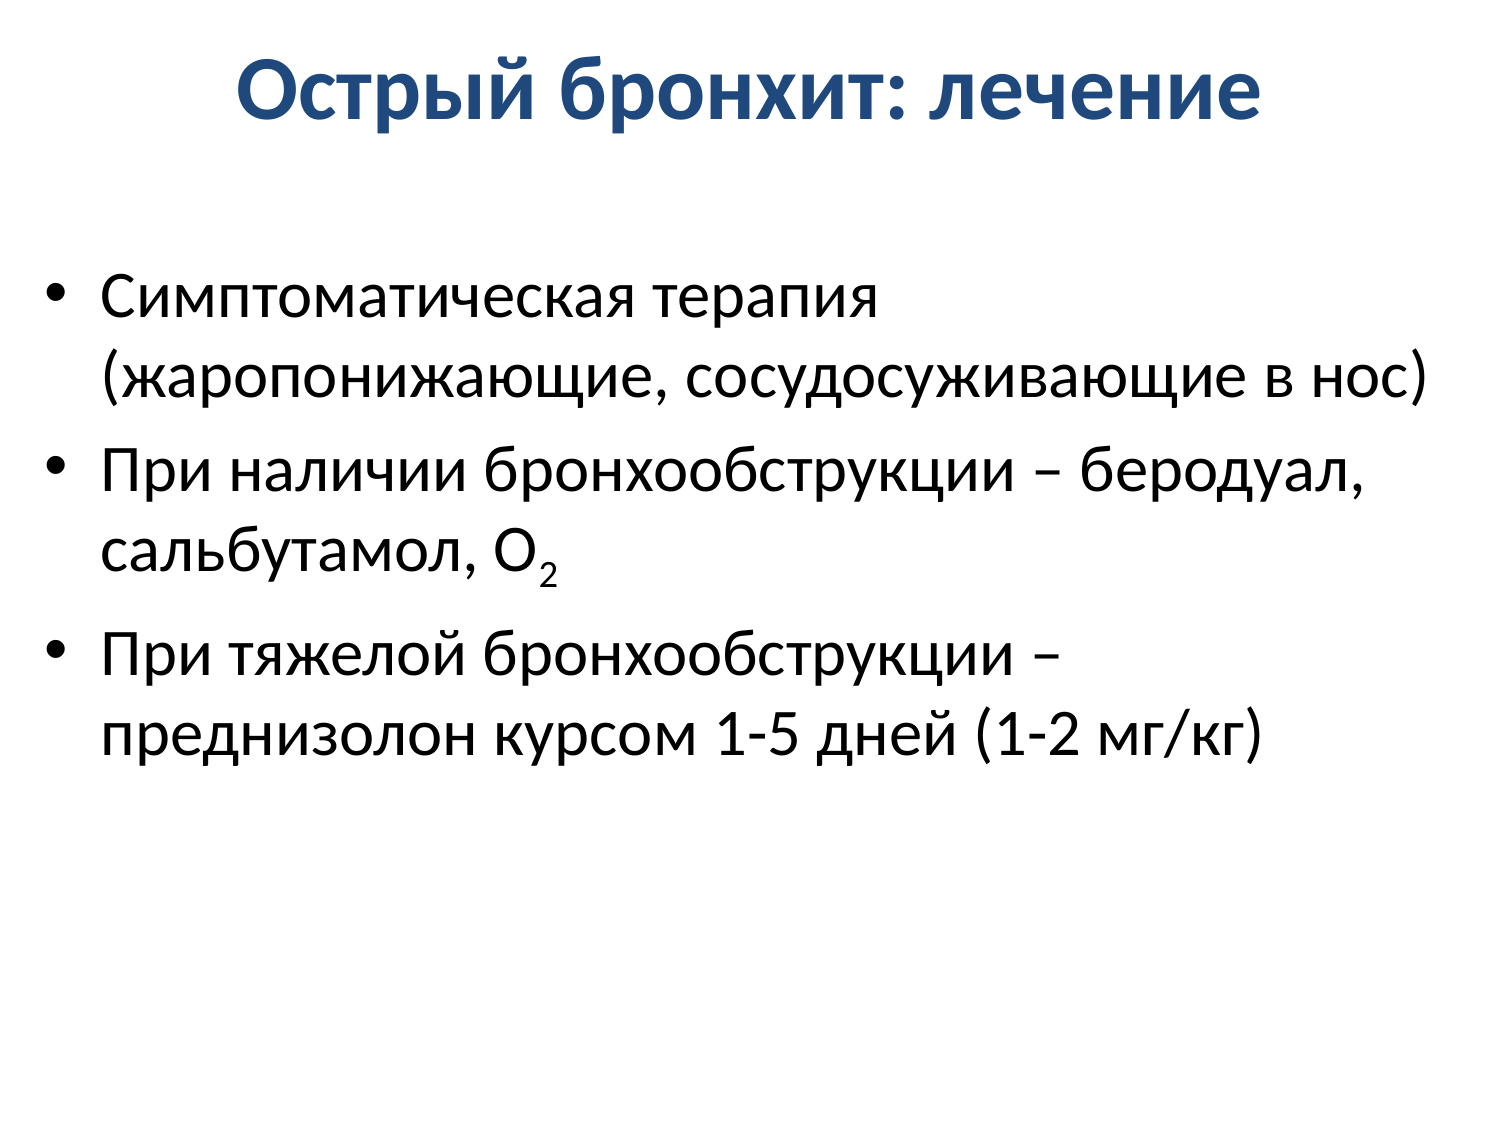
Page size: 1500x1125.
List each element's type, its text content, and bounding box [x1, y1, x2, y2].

list Симптоматическая терапия (жаропонижающие, сосудосуживающие в нос) При наличии бронхообструкции – беродуал, сальбутамол, О2 При тяжелой бронхообструкции – преднизолон курсом 1-5 дней (1-2 мг/кг) [29, 243, 1447, 1005]
title Острый бронхит: лечение [75, 19, 1425, 147]
